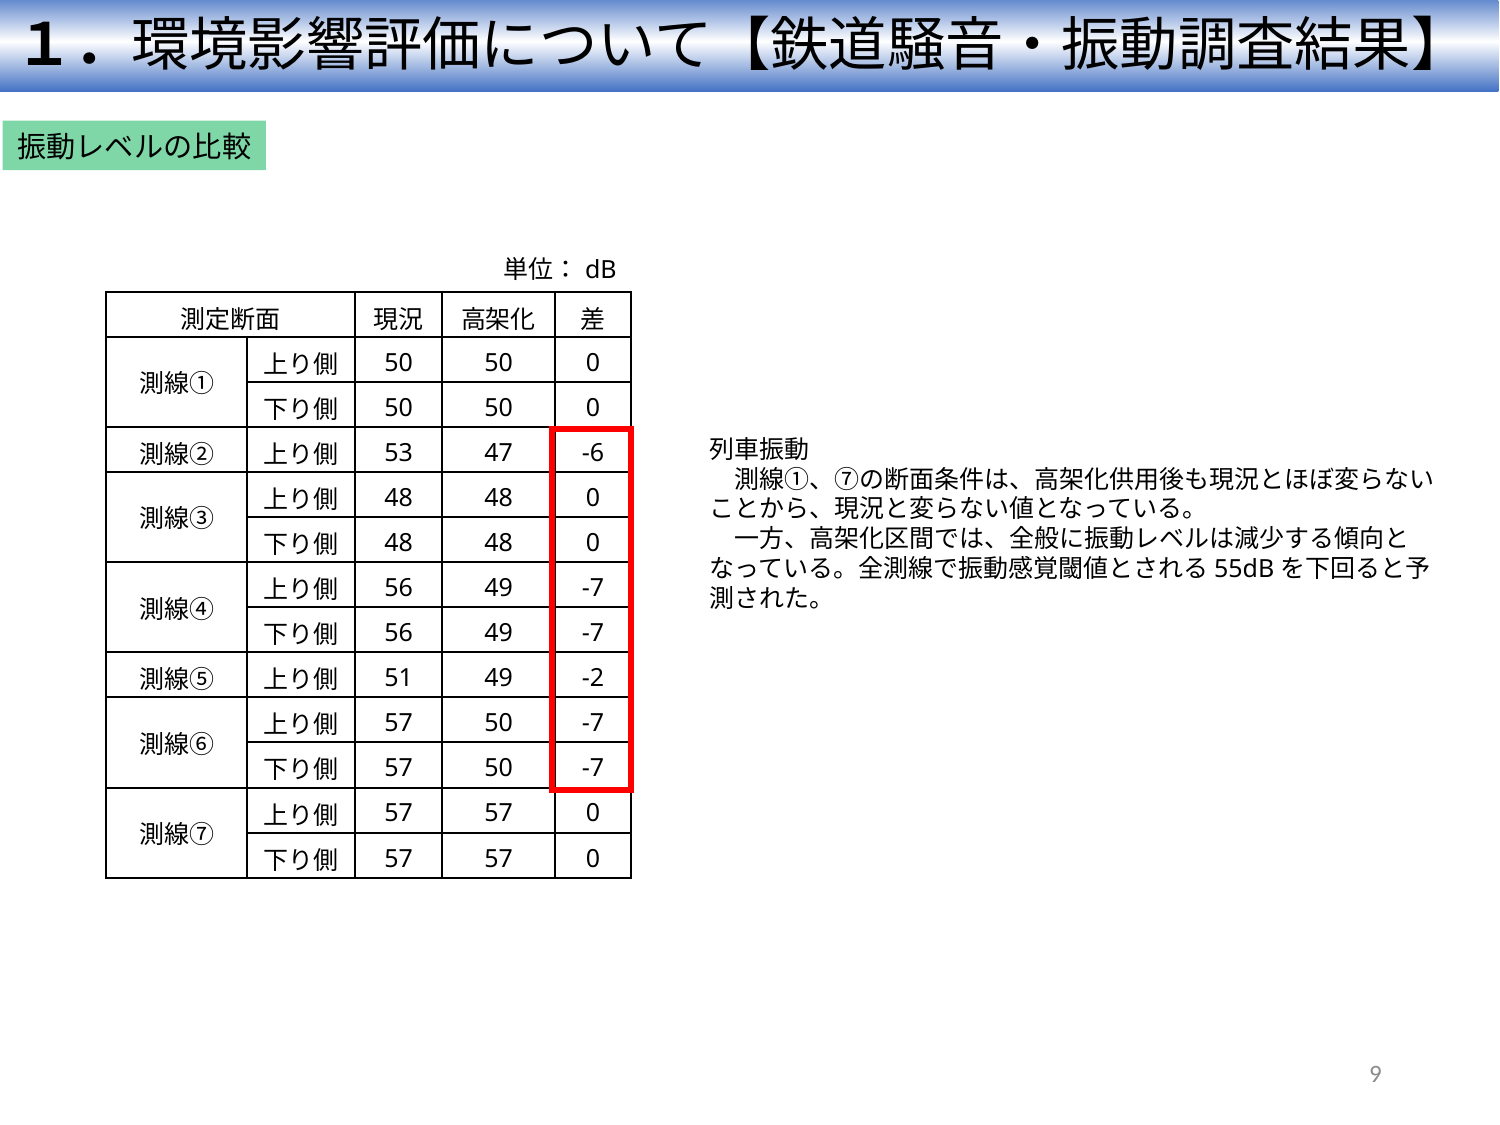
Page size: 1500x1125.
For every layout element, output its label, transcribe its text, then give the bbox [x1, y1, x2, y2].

table_cell 上り側 [248, 653, 354, 696]
table_header 差 [556, 293, 630, 336]
table_cell 48 [443, 518, 551, 561]
table_cell 0 [556, 338, 630, 381]
table_cell 57 [443, 834, 554, 877]
table_cell 上り側 [248, 338, 354, 381]
table_cell 50 [443, 338, 554, 381]
table_cell 測線② [107, 428, 246, 471]
text_box １．環境影響評価について【鉄道騒音・振動調査結果】 [0, 0, 1499, 92]
table_cell 下り側 [248, 518, 354, 561]
table_header 現況 [356, 293, 441, 336]
table_cell 50 [443, 743, 551, 787]
table_cell 測線⑤ [107, 653, 246, 696]
table_cell 0 [556, 834, 630, 877]
text_box 振動レベルの比較 [2, 120, 266, 171]
table_cell 57 [356, 698, 441, 741]
table_cell 上り側 [248, 698, 354, 741]
table_cell 上り側 [248, 473, 354, 516]
table_cell 57 [356, 743, 441, 787]
table_cell 47 [443, 428, 551, 471]
table_cell 上り側 [248, 789, 354, 832]
table_cell 50 [356, 383, 441, 426]
table_cell 53 [356, 428, 441, 471]
table_cell 上り側 [248, 563, 354, 606]
table_cell 上り側 [248, 428, 354, 471]
table_cell 56 [356, 563, 441, 606]
table_header 高架化 [443, 293, 554, 336]
table_cell 測線⑥ [107, 698, 246, 787]
table_cell 49 [443, 653, 551, 696]
table_cell 57 [356, 789, 441, 832]
table_cell 48 [356, 473, 441, 516]
table_cell 48 [443, 473, 551, 516]
table_cell 50 [443, 383, 554, 426]
slide_number 9 [1059, 1042, 1397, 1103]
table_cell 57 [443, 789, 554, 832]
table_cell 49 [443, 608, 551, 651]
table_cell 測線① [107, 338, 246, 426]
table_cell 51 [356, 653, 441, 696]
table_cell 下り側 [248, 383, 354, 426]
table_header 測定断面 [107, 293, 354, 336]
text_box 単位：dB [458, 245, 632, 291]
table_cell 測線④ [107, 563, 246, 651]
table_cell 0 [556, 791, 630, 832]
table_cell 49 [443, 563, 551, 606]
table_cell 50 [356, 338, 441, 381]
table_cell 48 [356, 518, 441, 561]
text_box [551, 428, 632, 791]
table_cell 測線③ [107, 473, 246, 561]
table_cell 0 [556, 383, 630, 426]
table_cell 下り側 [248, 608, 354, 651]
table_cell 56 [356, 608, 441, 651]
table_cell 下り側 [248, 743, 354, 787]
table_cell 測線⑦ [107, 789, 246, 877]
table_cell 下り側 [248, 834, 354, 877]
table_cell 50 [443, 698, 551, 741]
text_box 列車振動 測線①、⑦の断面条件は、高架化供用後も現況とほぼ変らないことから、現況と変らない値となっている。 一方、高架化区間では、全般に振動レベルは減少する傾向となっている。全測線で振動感覚閾値とされる55dBを下回ると予測された。 [694, 425, 1465, 621]
table_cell 57 [356, 834, 441, 877]
